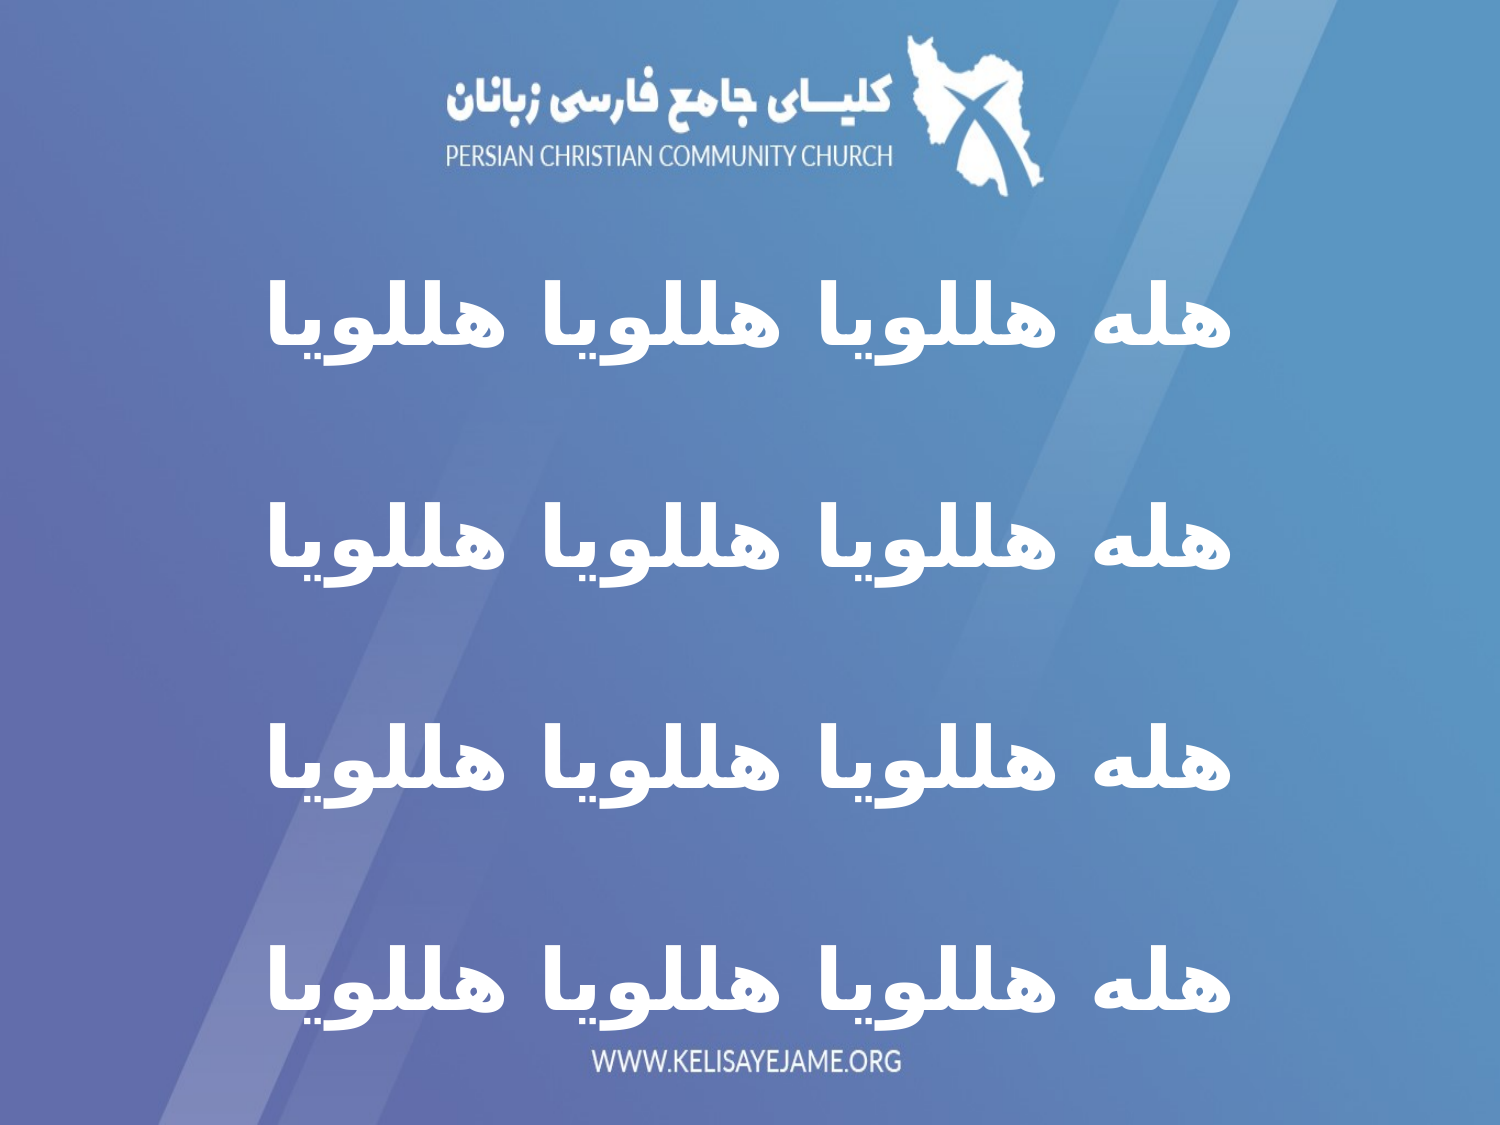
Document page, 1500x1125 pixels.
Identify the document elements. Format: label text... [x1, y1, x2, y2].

picture [0, 1038, 1500, 1125]
subtitle هله هللویا هللویا هللویا هله هللویا هللویا هللویا هله هللویا هللویا هللویا هله هللویا هللویا هللویا [0, 149, 1500, 1038]
picture [0, 0, 1500, 149]
